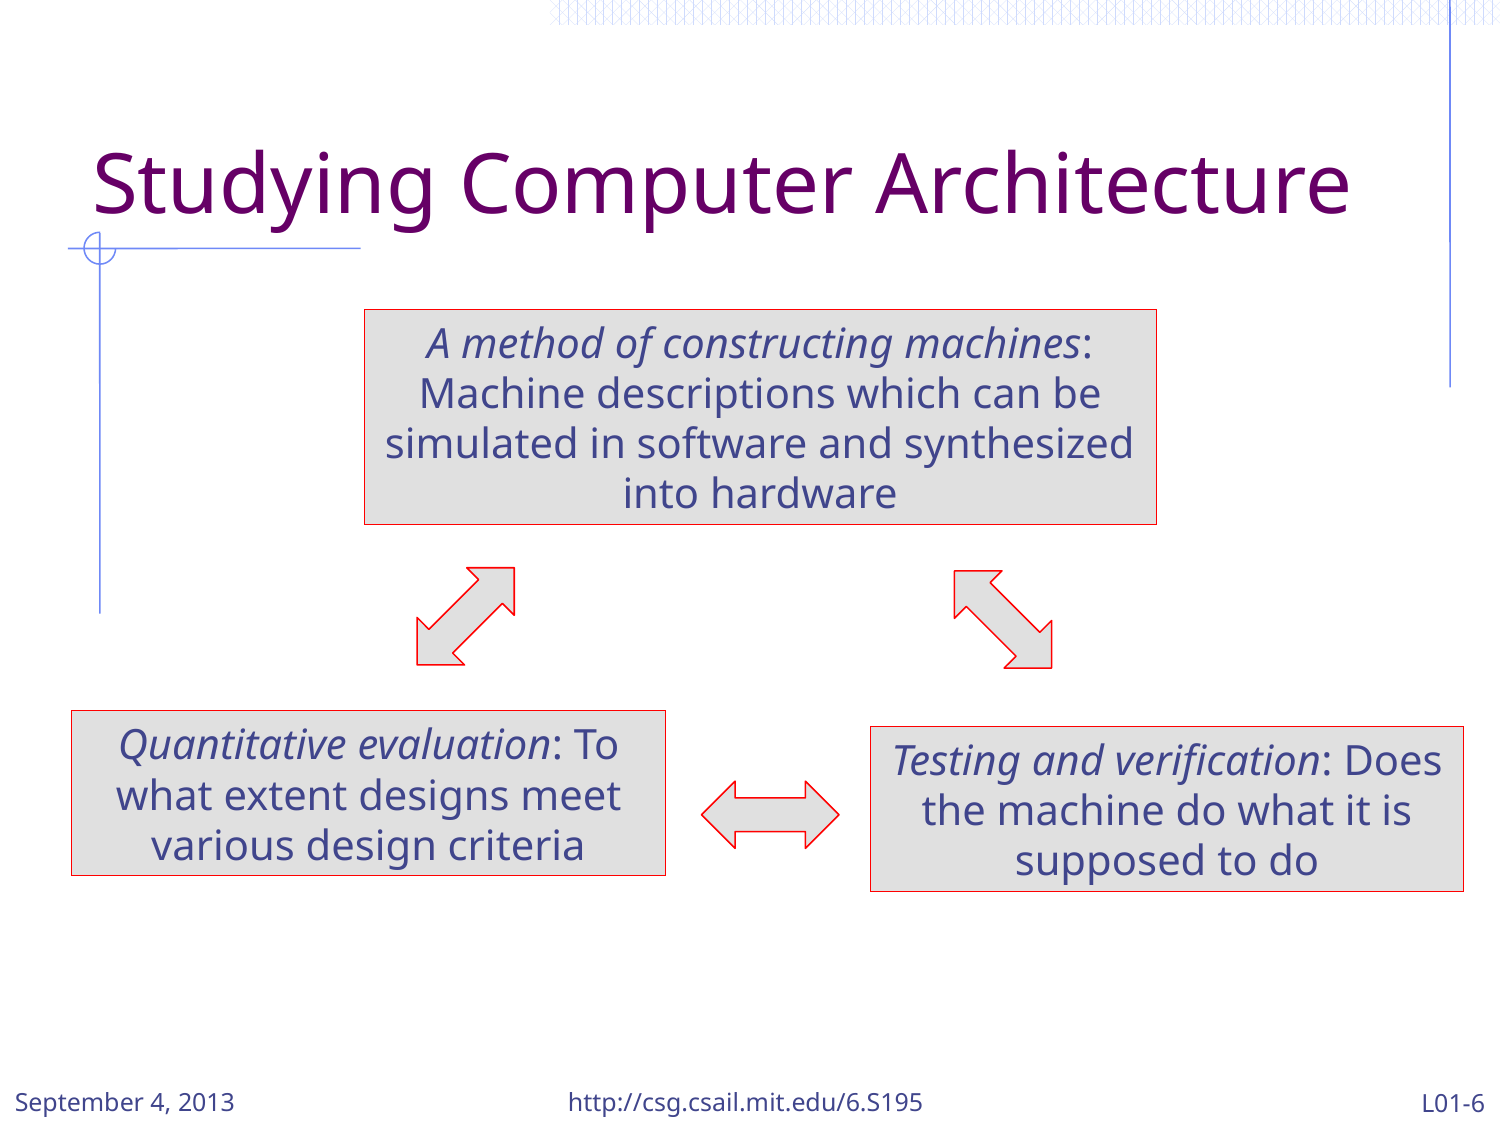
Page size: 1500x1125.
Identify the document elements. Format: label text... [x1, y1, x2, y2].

title Studying Computer Architecture [77, 49, 1478, 238]
text_box [701, 781, 839, 849]
text_box [954, 570, 1052, 669]
footer http://csg.csail.mit.edu/6.S195 [508, 1081, 984, 1125]
text_box Testing and verification: Does the machine do what it is supposed to do [870, 726, 1464, 892]
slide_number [0, 1081, 300, 1125]
text_box Quantitative evaluation: To what extent designs meet various design criteria [71, 710, 666, 876]
slide_number L01-6 [1337, 1082, 1500, 1125]
text_box [417, 567, 515, 665]
text_box A method of constructing machines: Machine descriptions which can be simulated in software and synthesized into hardware [364, 309, 1157, 525]
